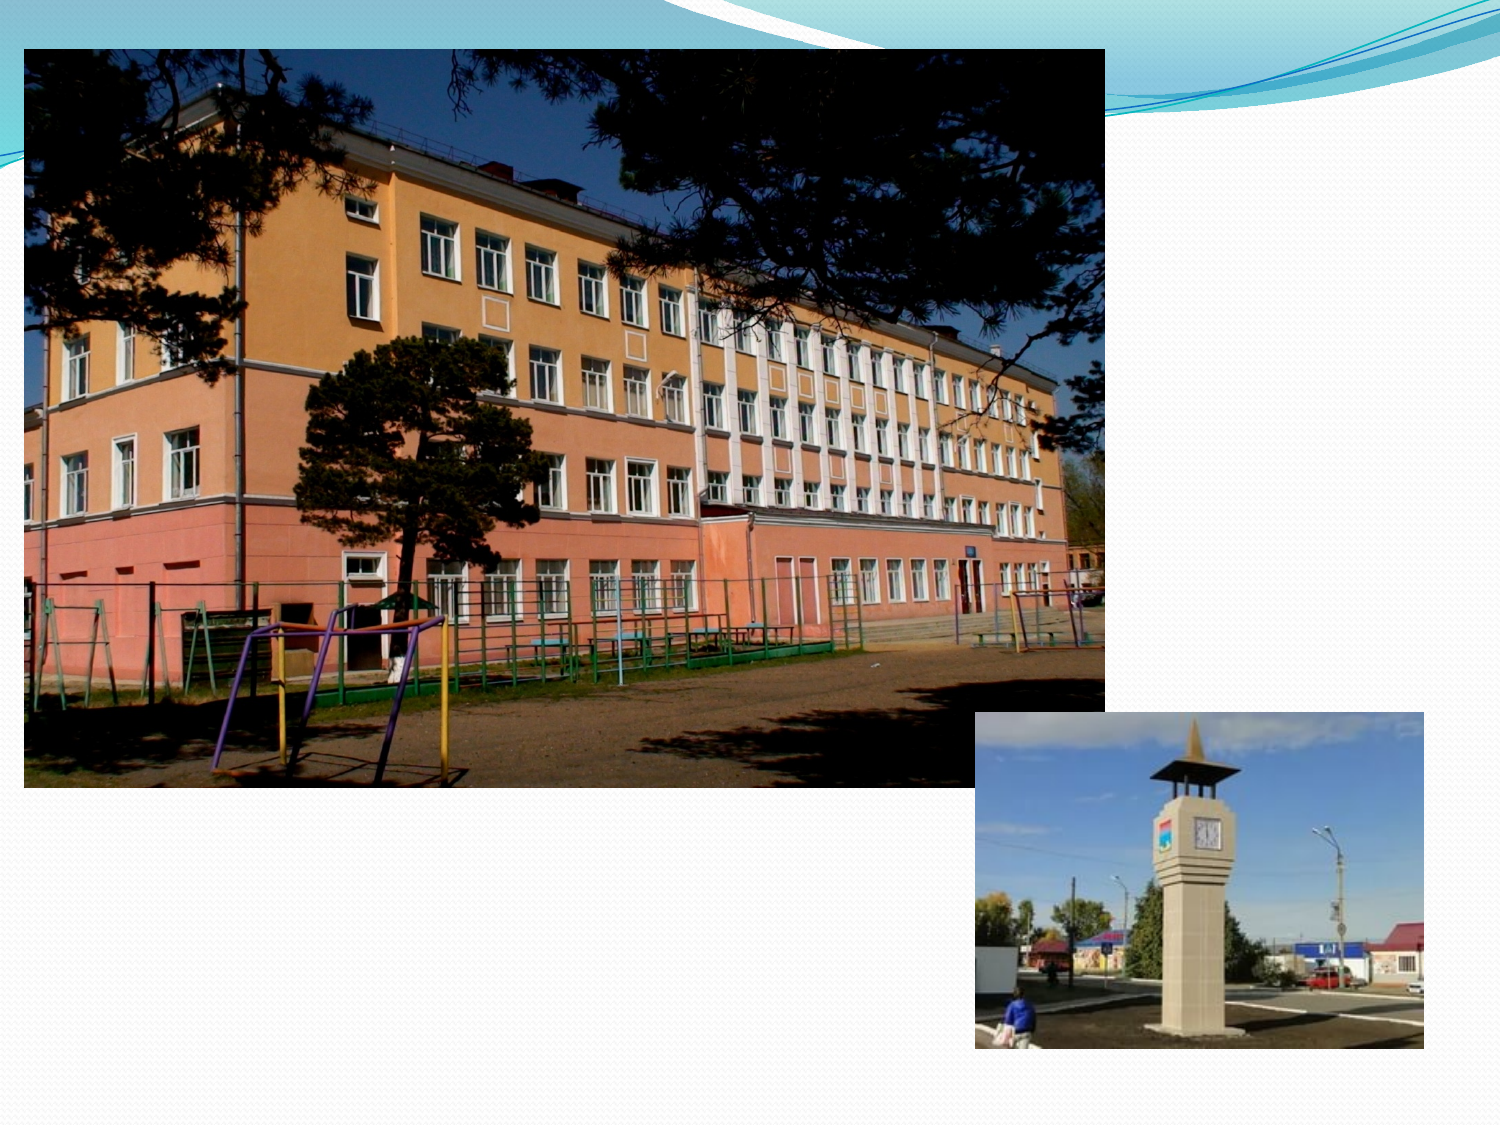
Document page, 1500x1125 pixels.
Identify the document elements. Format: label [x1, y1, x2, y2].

picture [24, 49, 1424, 1049]
